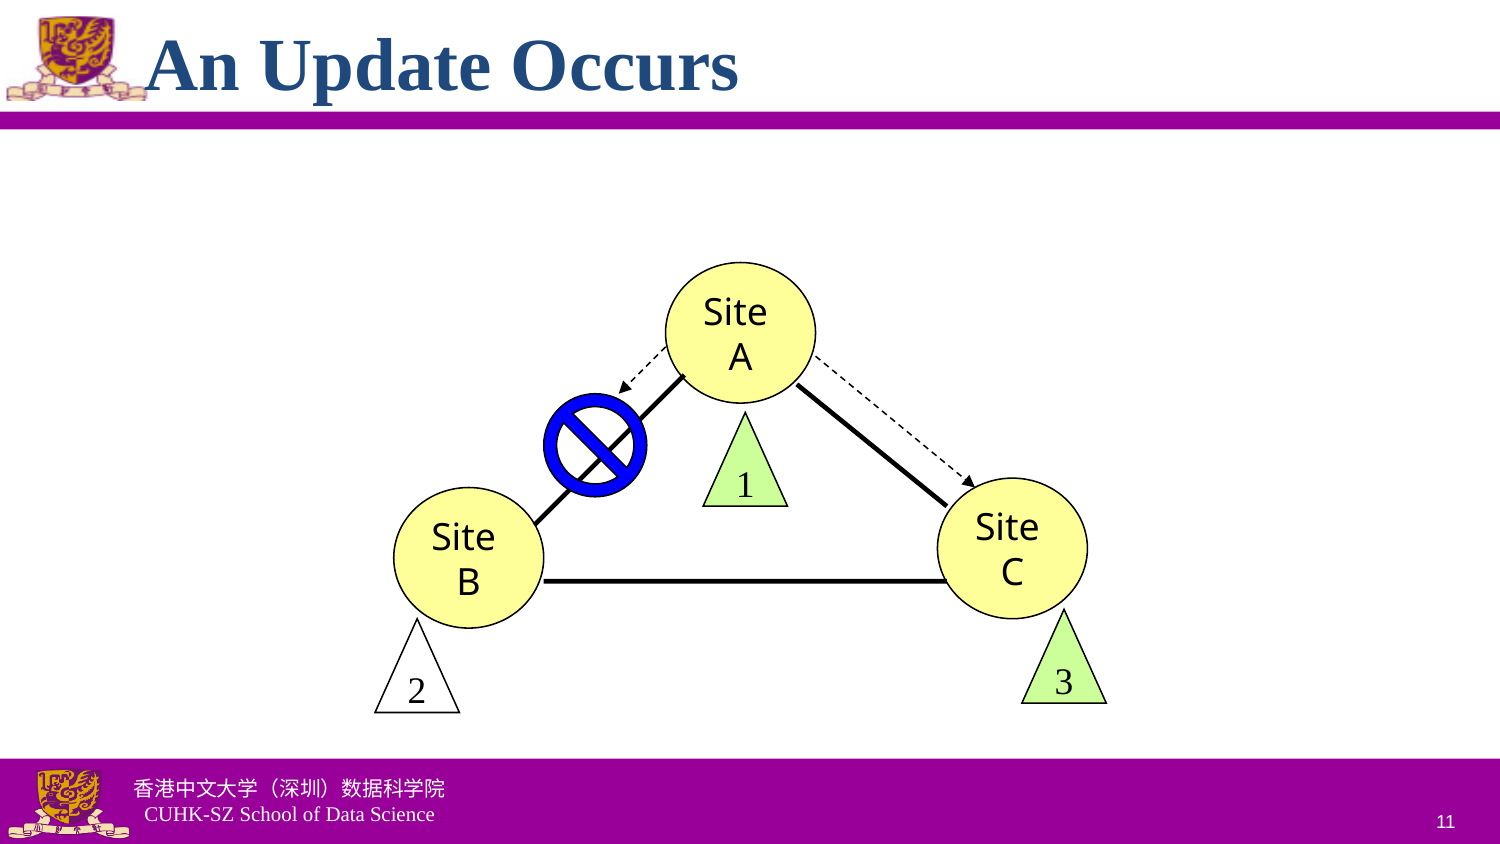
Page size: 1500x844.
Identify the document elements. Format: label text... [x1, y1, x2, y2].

picture [5, 15, 152, 101]
slide_number 11 [1120, 802, 1471, 844]
text_box 2 [375, 618, 460, 713]
text_box 3 [1021, 609, 1107, 704]
picture [7, 768, 130, 839]
text_box [618, 380, 632, 394]
title An Update Occurs [128, 17, 1424, 104]
text_box [961, 474, 976, 488]
text_box Site C [937, 478, 1088, 619]
text_box Site A [665, 262, 816, 404]
text_box 1 [703, 412, 788, 507]
text_box Site B [393, 487, 544, 629]
text_box [543, 393, 647, 497]
